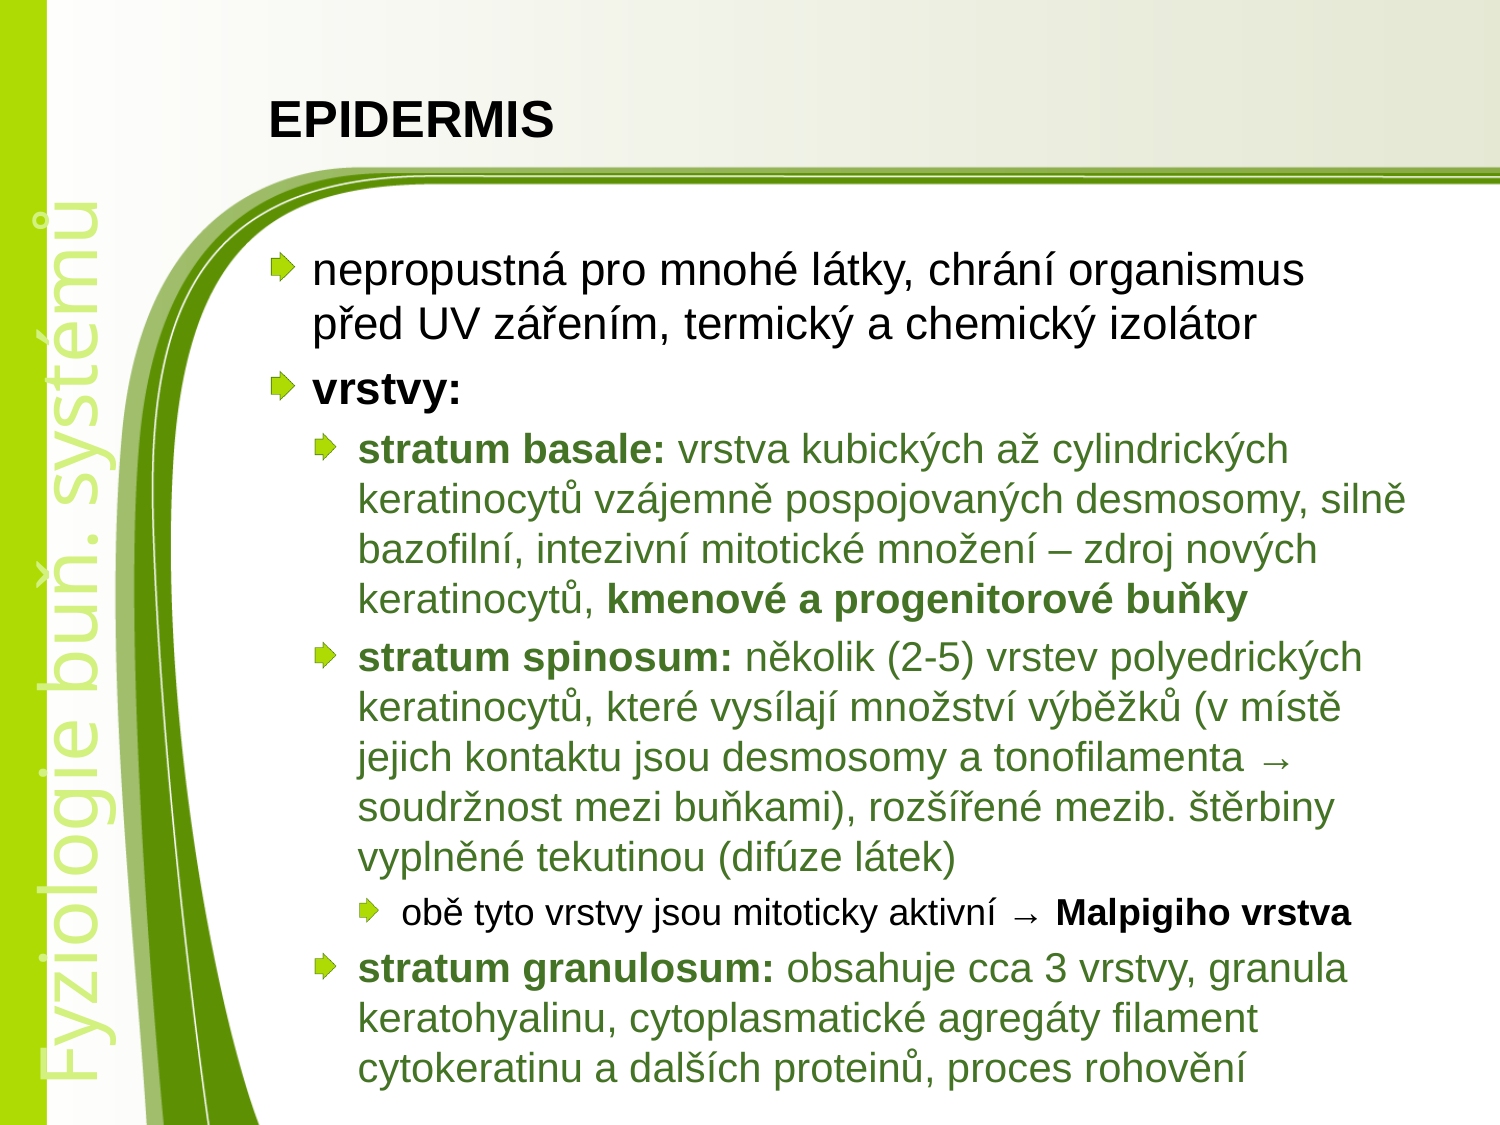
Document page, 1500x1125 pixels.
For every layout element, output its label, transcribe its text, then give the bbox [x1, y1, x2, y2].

picture [0, 0, 1500, 1125]
list nepropustná pro mnohé látky, chrání organismus před UV zářením, termický a chemický izolátor vrstvy: stratum basale: vrstva kubických až cylindrických keratinocytů vzájemně pospojovaných desmosomy, silně bazofilní, intezivní mitotické množení – zdroj nových keratinocytů, kmenové a progenitorové buňky stratum spinosum: několik (2-5) vrstev polyedrických keratinocytů, které vysílají množství výběžků (v místě jejich kontaktu jsou desmosomy a tonofilamenta → soudržnost mezi buňkami), rozšířené mezib. štěrbiny vyplněné tekutinou (difúze látek) obě tyto vrstvy jsou mitoticky aktivní → Malpigiho vrstva stratum granulosum: obsahuje cca 3 vrstvy, granula keratohyalinu, cytoplasmatické agregáty filament cytokeratinu a dalších proteinů, proces rohovění [253, 231, 1425, 1005]
title EPIDERMIS [253, 65, 1425, 168]
